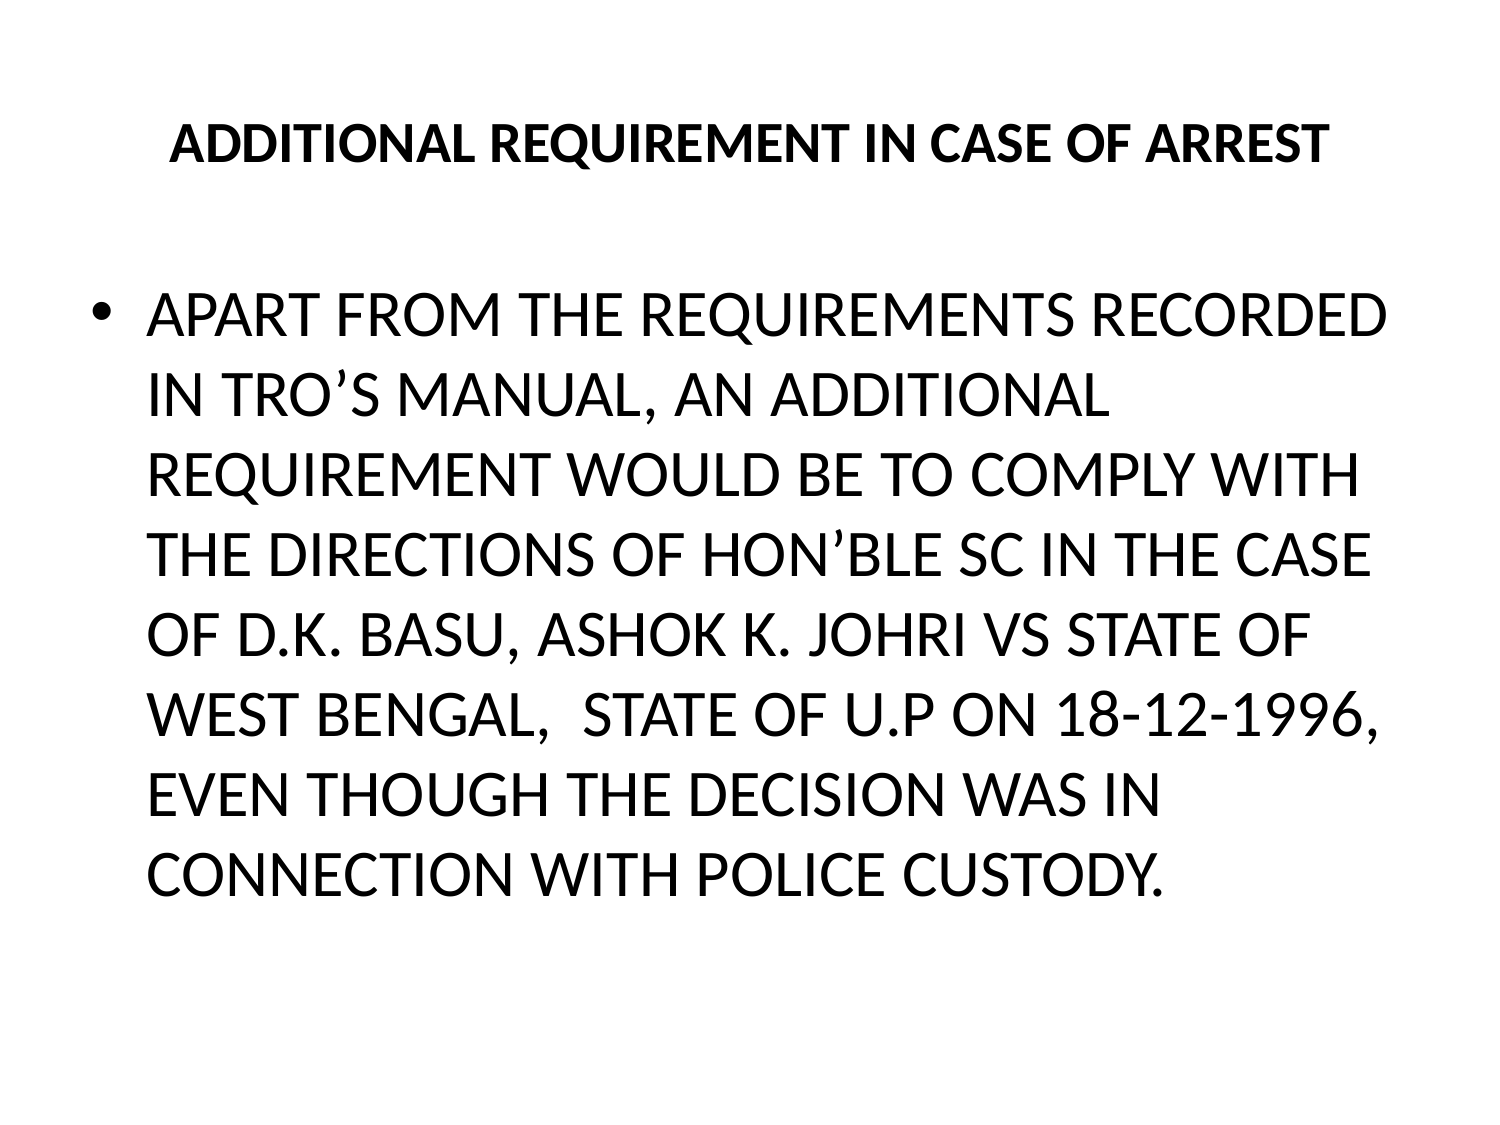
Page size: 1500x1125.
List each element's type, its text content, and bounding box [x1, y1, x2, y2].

title ADDITIONAL REQUIREMENT IN CASE OF ARREST [75, 45, 1425, 233]
list APART FROM THE REQUIREMENTS RECORDED IN TRO’S MANUAL, AN ADDITIONAL REQUIREMENT WOULD BE TO COMPLY WITH THE DIRECTIONS OF HON’BLE SC IN THE CASE OF D.K. BASU, ASHOK K. JOHRI VS STATE OF WEST BENGAL, STATE OF U.P ON 18-12-1996, EVEN THOUGH THE DECISION WAS IN CONNECTION WITH POLICE CUSTODY. [75, 262, 1425, 1005]
